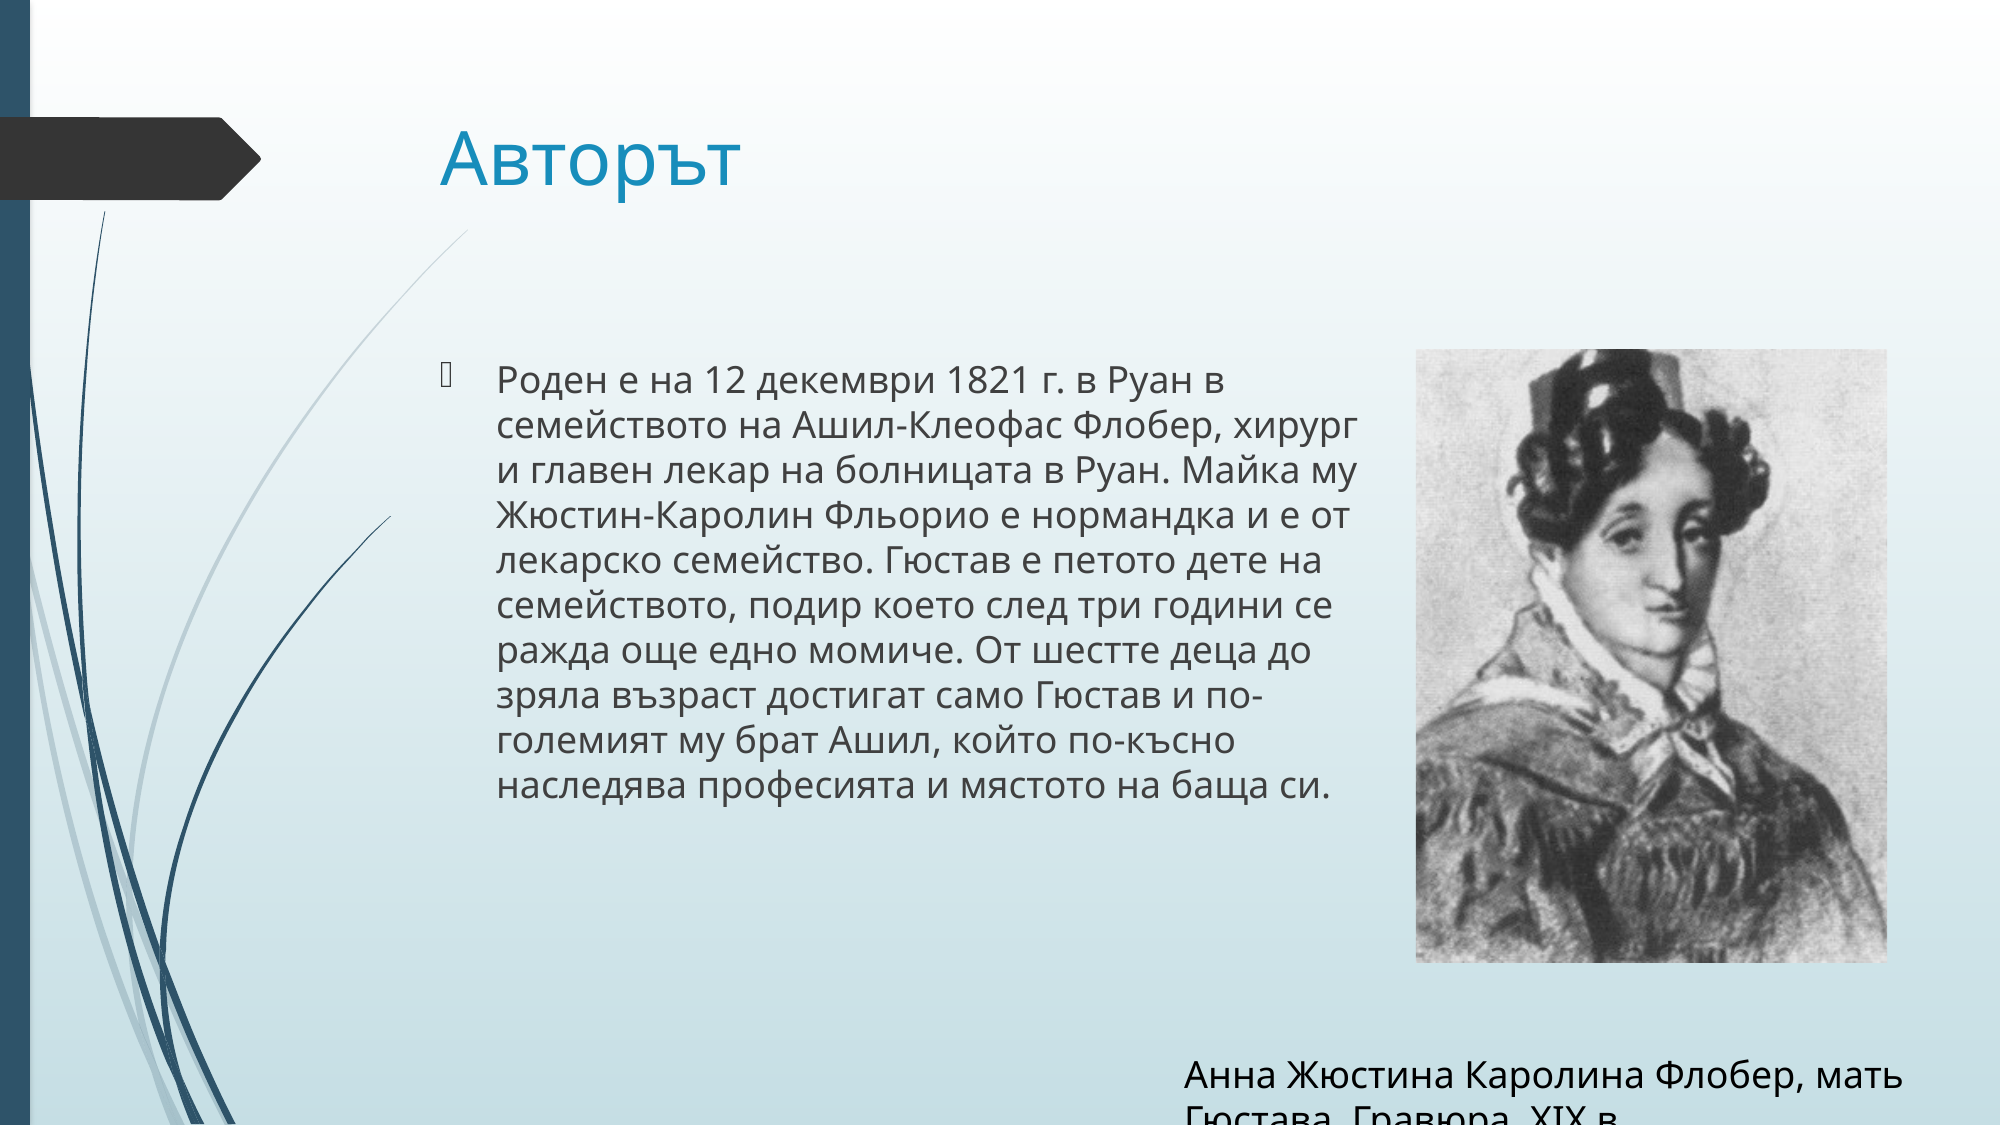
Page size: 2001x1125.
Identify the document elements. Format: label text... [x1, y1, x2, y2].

text_box Анна Жюстина Каролина Флобер, мать Гюстава. Гравюра. XIX в. [1169, 1043, 1932, 1125]
title Авторът [425, 102, 1888, 313]
picture [1415, 349, 1888, 963]
list Роден е на 12 декември 1821 г. в Руан в семейството на Ашил-Клеофас Флобер, хирург и главен лекар на болницата в Руан. Майка му Жюстин-Каролин Фльорио е нормандка и е от лекарско семейство. Гюстав е петото дете на семейството, подир което след три години се ражда още едно момиче. От шестте деца до зряла възраст достигат само Гюстав и по-големият му брат Ашил, който по-късно наследява професията и мястото на баща си. [424, 348, 1382, 970]
